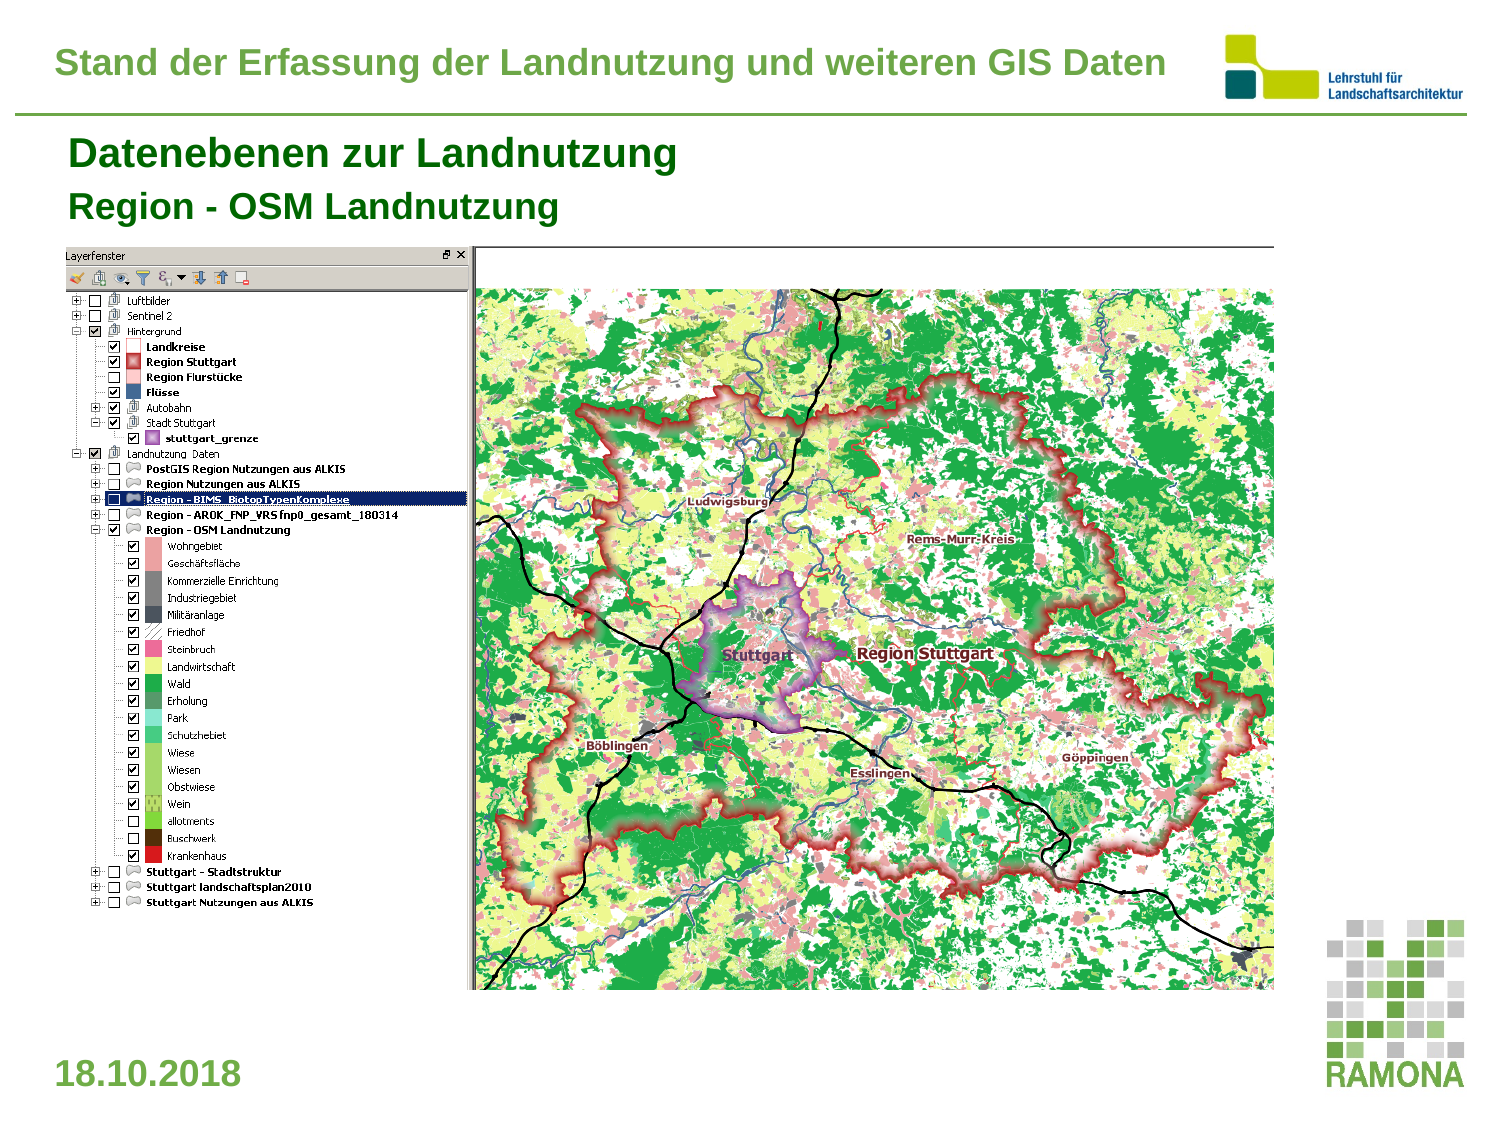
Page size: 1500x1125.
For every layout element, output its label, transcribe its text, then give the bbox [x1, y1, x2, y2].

picture [1311, 900, 1487, 1107]
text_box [66, 246, 1274, 990]
picture [1201, 25, 1468, 110]
text_box Datenebenen zur Landnutzung Region - OSM Landnutzung [53, 124, 1303, 241]
text_box 18.10.2018 [39, 1046, 514, 1125]
text_box Stand der Erfassung der Landnutzung und weiteren GIS Daten [39, 35, 1201, 104]
